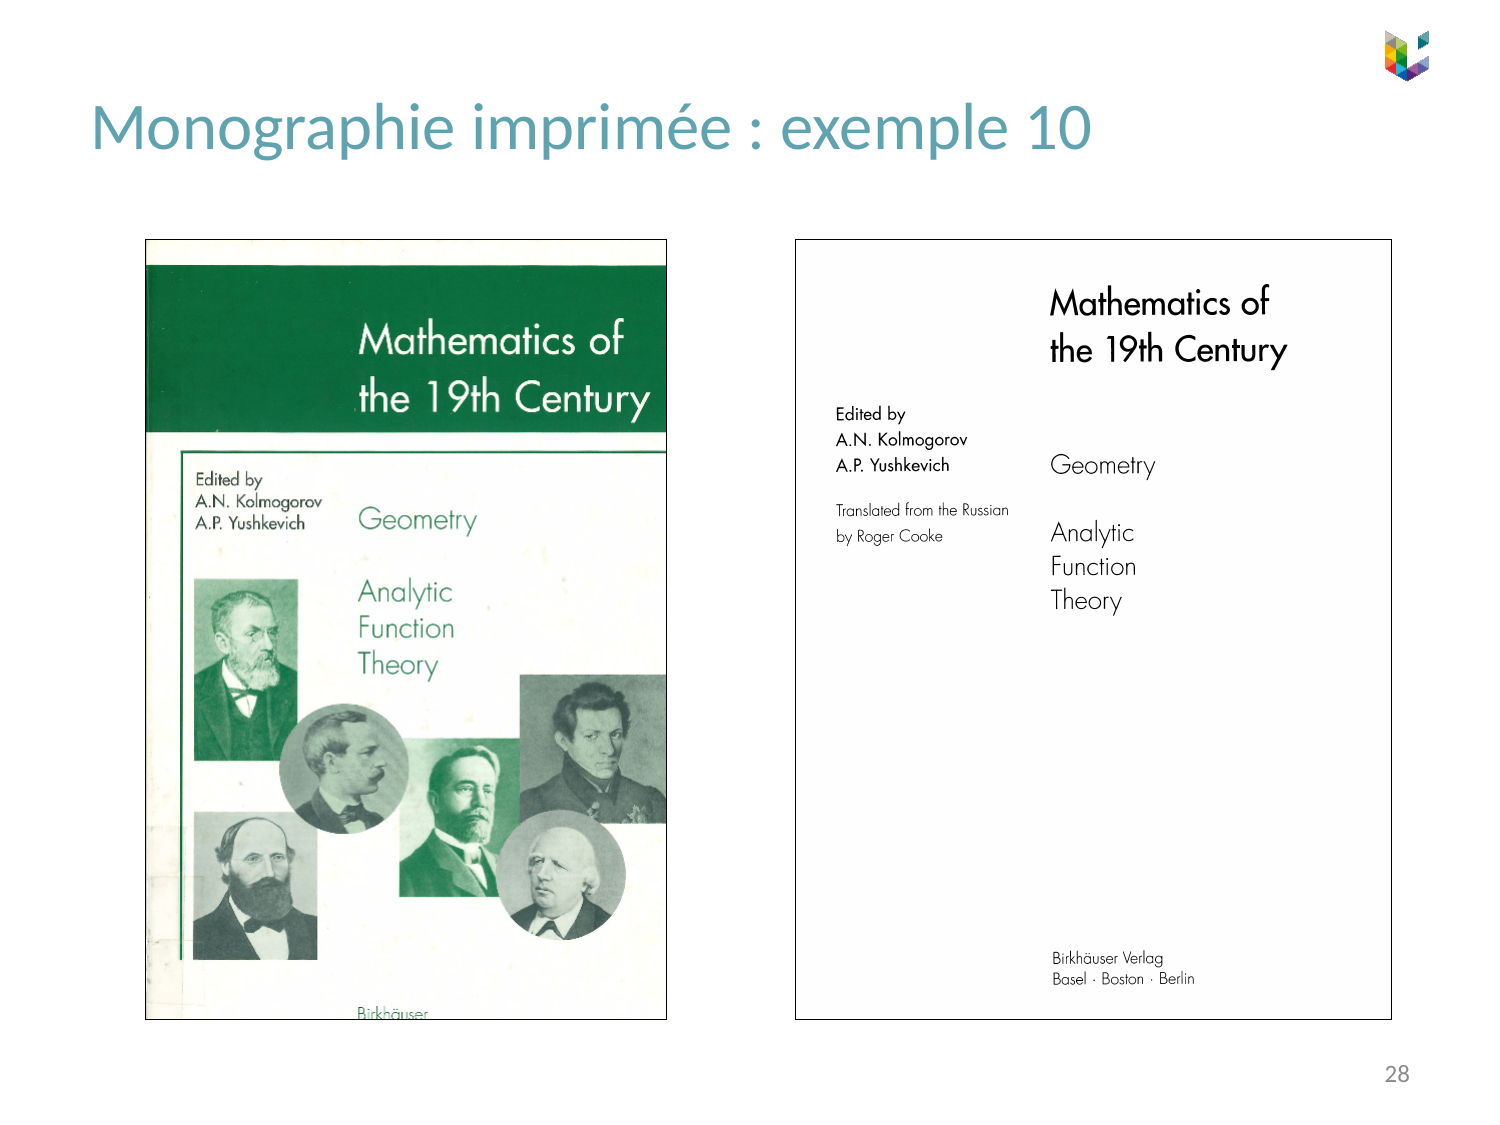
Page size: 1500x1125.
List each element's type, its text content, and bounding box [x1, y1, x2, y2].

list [795, 239, 1392, 1020]
title Monographie imprimée : exemple 10 [75, 71, 1425, 174]
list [145, 239, 667, 1020]
slide_number 28 [1074, 1042, 1425, 1103]
picture [1366, 11, 1448, 101]
